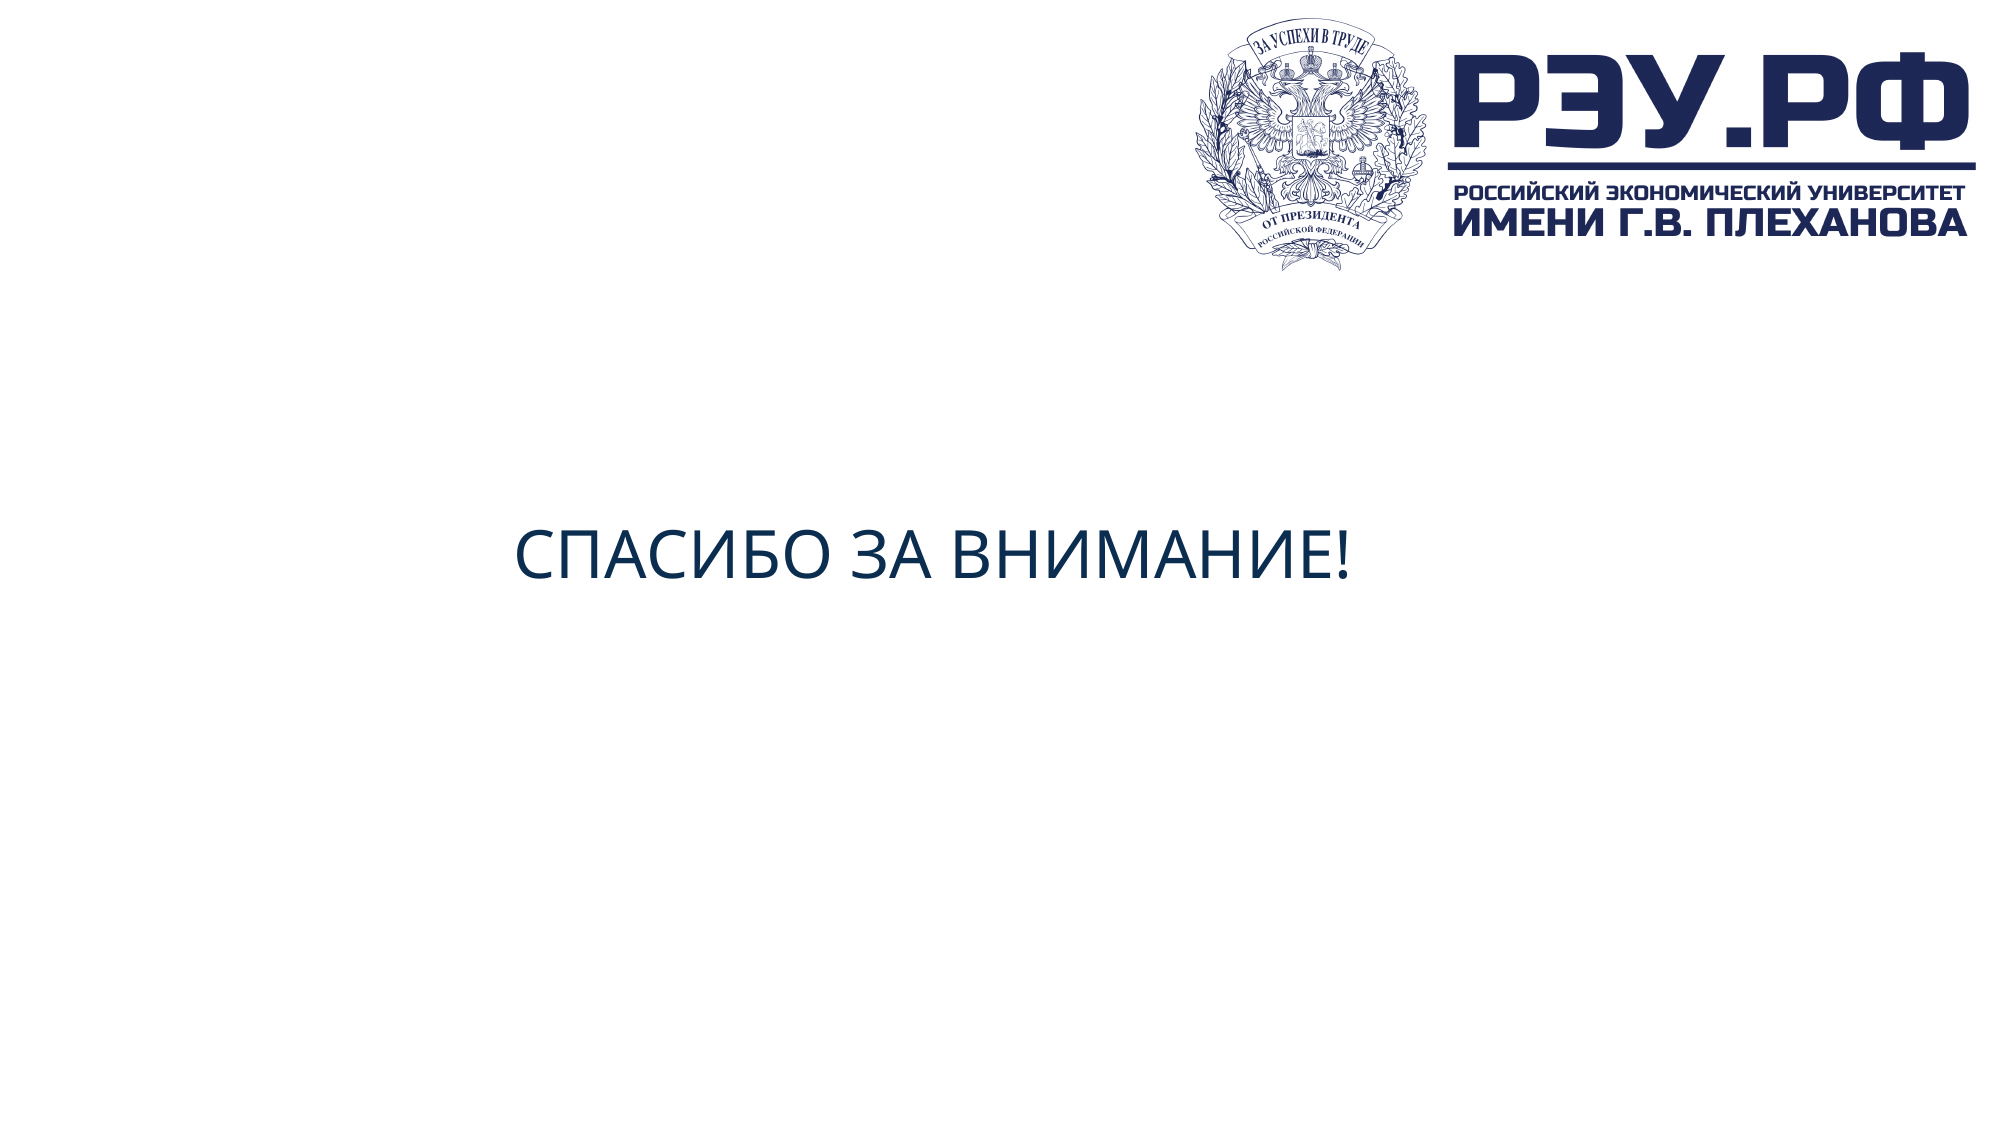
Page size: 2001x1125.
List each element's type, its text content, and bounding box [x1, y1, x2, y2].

text_box СПАСИБО ЗА ВНИМАНИЕ! [498, 504, 1978, 599]
picture [1174, 2, 1997, 287]
